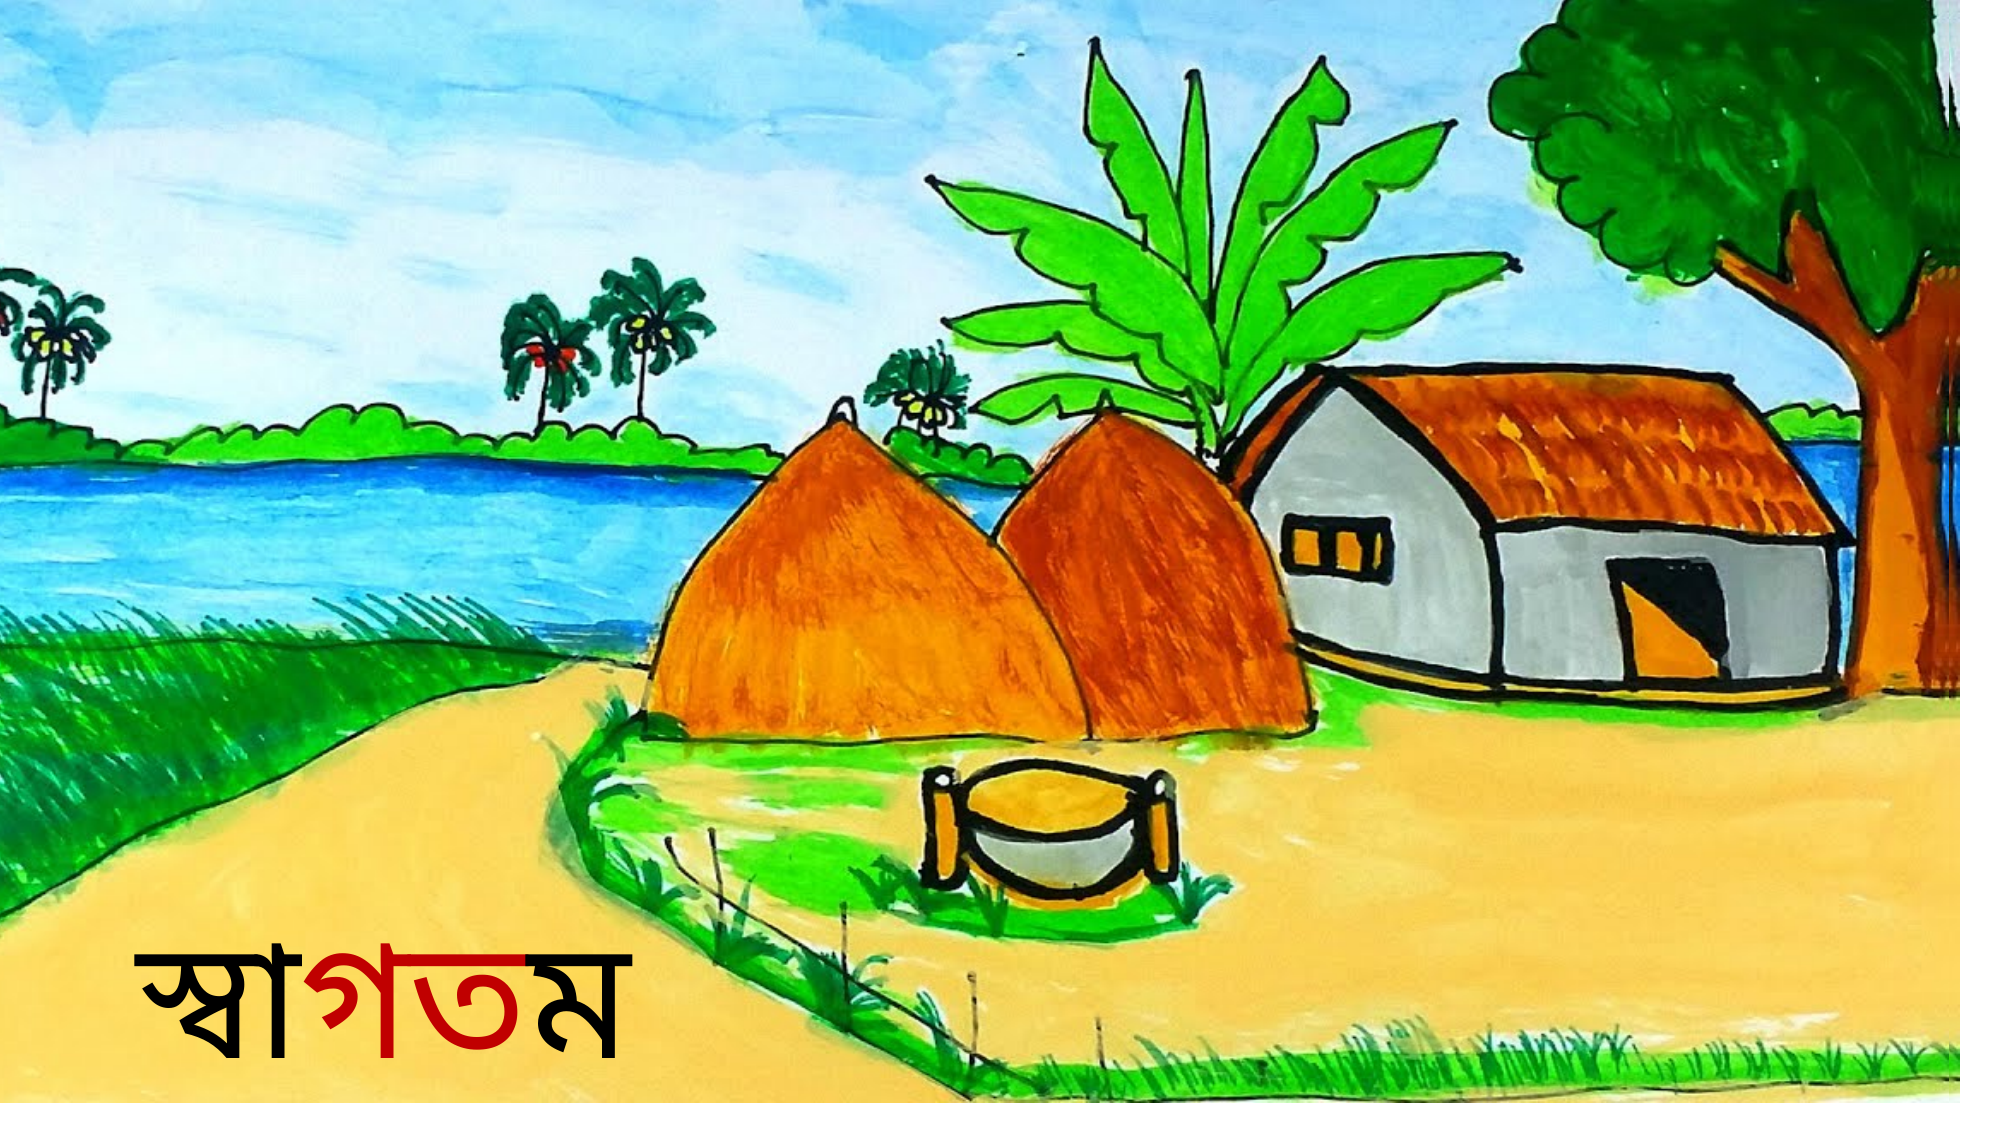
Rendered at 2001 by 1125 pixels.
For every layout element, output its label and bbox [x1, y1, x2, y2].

text_box [0, 0, 1949, 1103]
picture [1949, 0, 1960, 1103]
